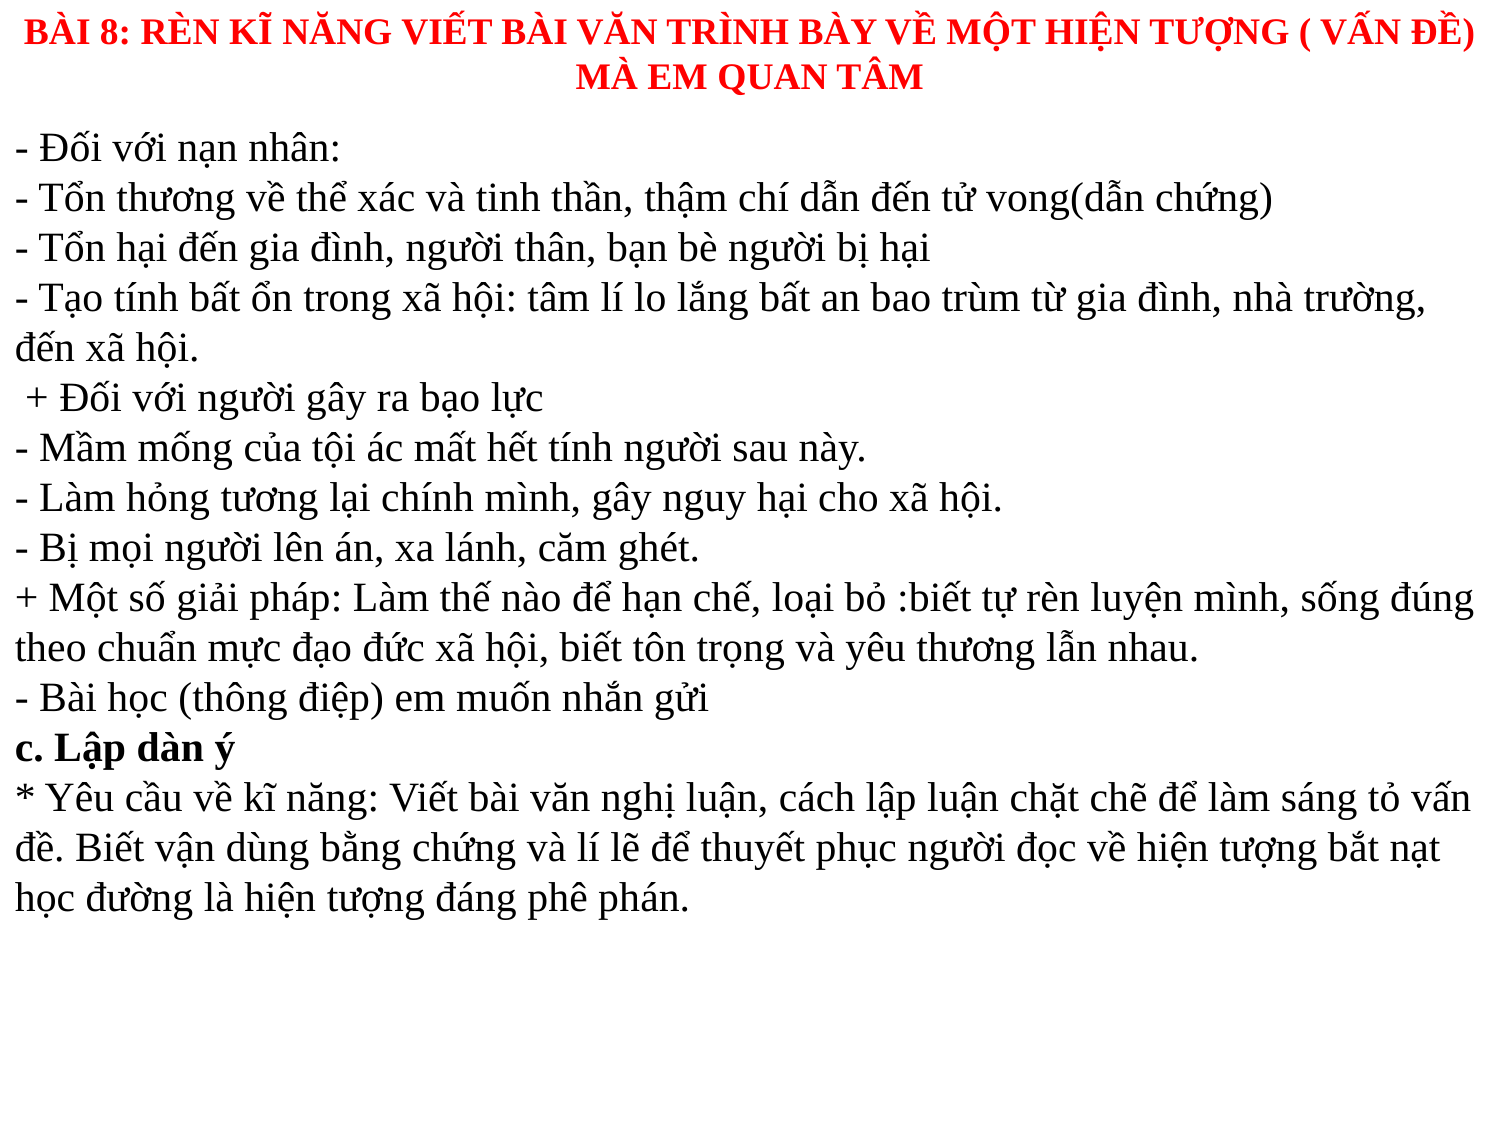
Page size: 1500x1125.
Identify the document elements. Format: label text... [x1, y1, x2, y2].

text_box BÀI 8: RÈN KĨ NĂNG VIẾT BÀI VĂN TRÌNH BÀY VỀ MỘT HIỆN TƯỢNG ( VẤN ĐỀ) MÀ EM QUAN TÂM [0, 0, 1500, 112]
text_box - Đối với nạn nhân: - Tổn thương về thể xác và tinh thần, thậm chí dẫn đến tử vong(dẫn chứng) - Tổn hại đến gia đình, người thân, bạn bè người bị hại - Tạo tính bất ổn trong xã hội: tâm lí lo lắng bất an bao trùm từ gia đình, nhà trường, đến xã hội. + Đối với người gây ra bạo lực - Mầm mống của tội ác mất hết tính người sau này. - Làm hỏng tương lại chính mình, gây nguy hại cho xã hội. - Bị mọi người lên án, xa lánh, căm ghét. + Một số giải pháp: Làm thế nào để hạn chế, loại bỏ :biết tự rèn luyện mình, sống đúng theo chuẩn mực đạo đức xã hội, biết tôn trọng và yêu thương lẫn nhau. - Bài học (thông điệp) em muốn nhắn gửi c. Lập dàn ý * Yêu cầu về kĩ năng: Viết bài văn nghị luận, cách lập luận chặt chẽ để làm sáng tỏ vấn đề. Biết vận dùng bằng chứng và lí lẽ để thuyết phục người đọc về hiện tượng bắt nạt học đường là hiện tượng đáng phê phán. [0, 112, 1500, 978]
